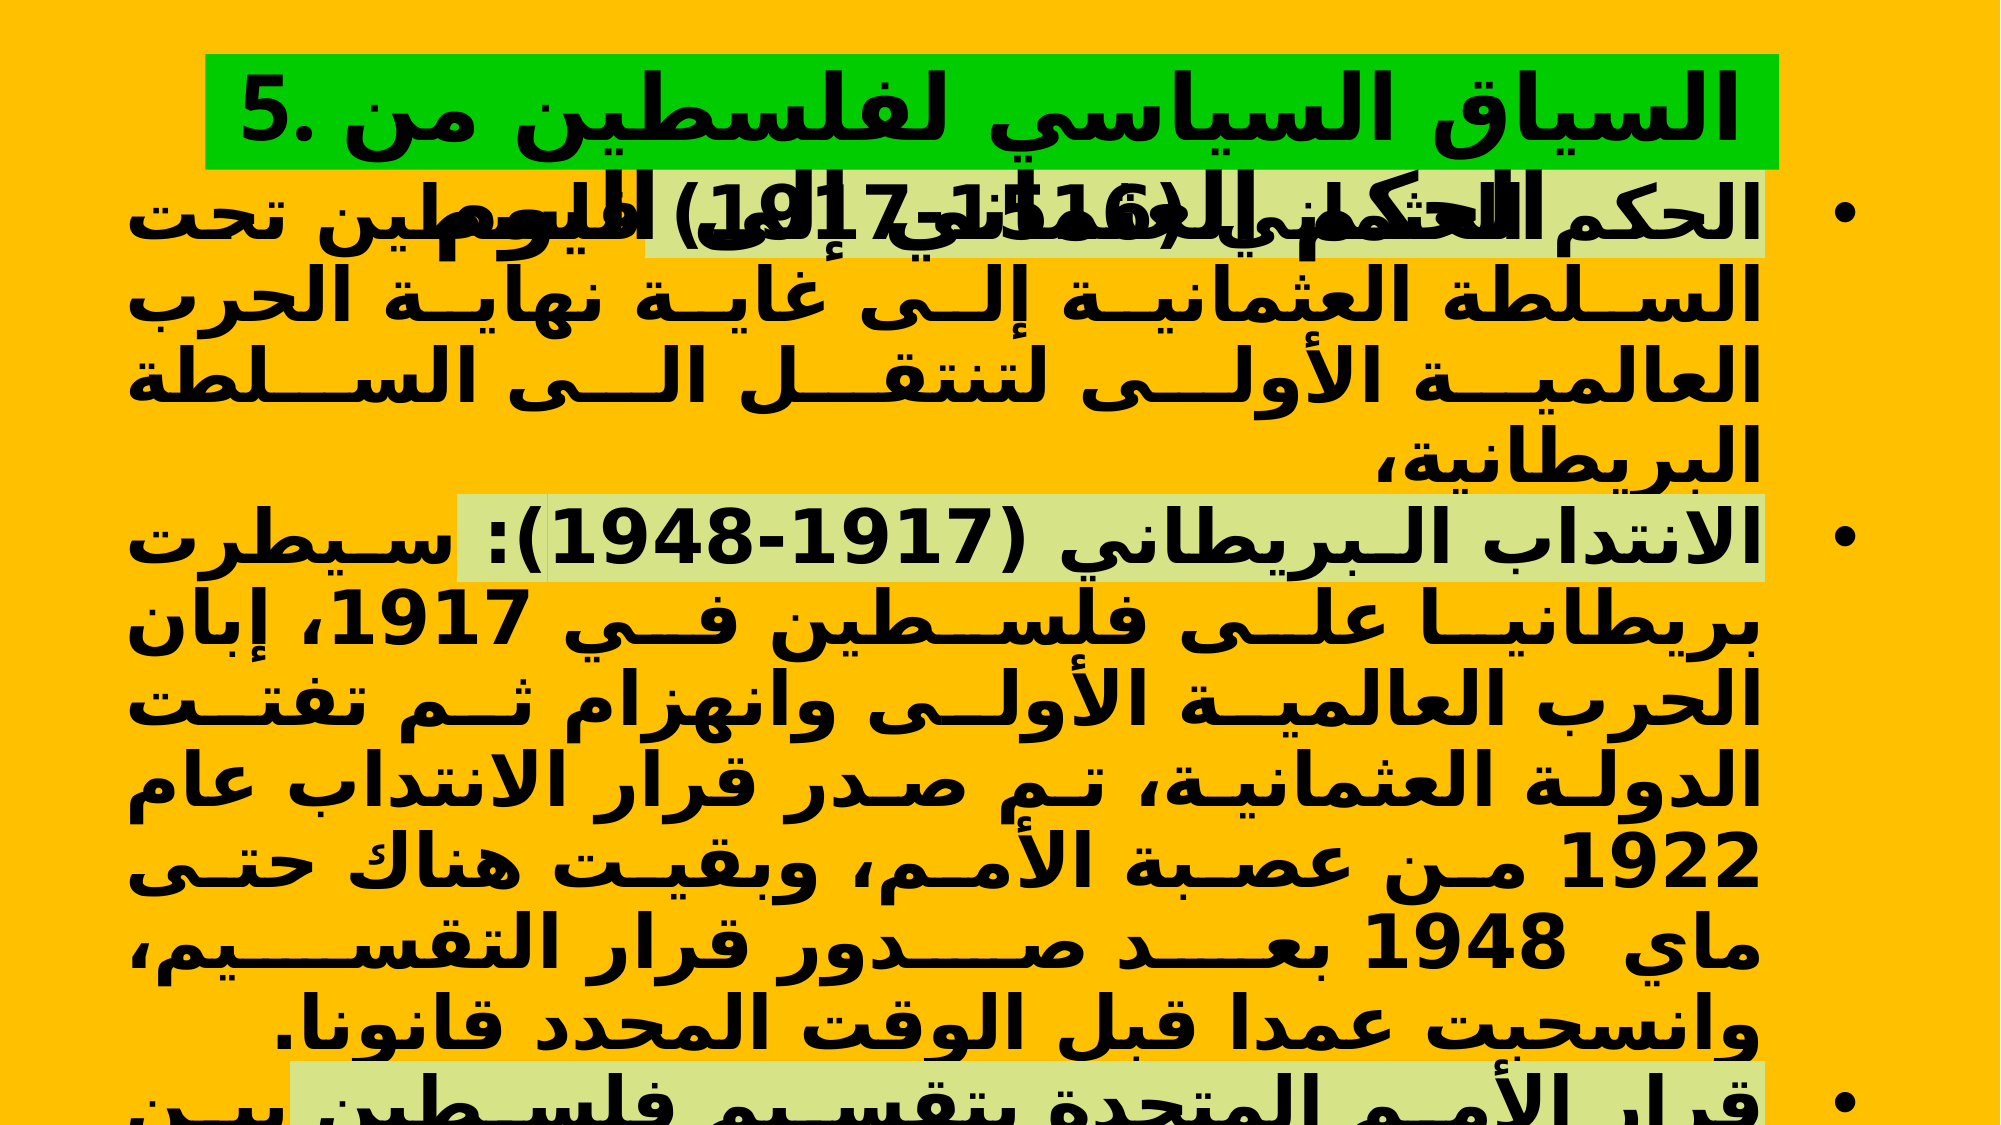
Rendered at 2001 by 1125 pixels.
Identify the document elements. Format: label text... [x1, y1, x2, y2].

text_box 5. السياق السياسي لفلسطين من الحكم العثماني إلى اليوم [205, 54, 1780, 170]
text_box الحكم العثماني (1516-1917) فلسطين تحت السلطة العثمانية إلى غاية نهاية الحرب العالمية الأولى لتنتقل الى السلطة البريطانية، الانتداب البريطاني (1917-1948): سيطرت بريطانيا على فلسطين في 1917، إبان الحرب العالمية الأولى وانهزام ثم تفتت الدولة العثمانية، تم صدر قرار الانتداب عام 1922 من عصبة الأمم، وبقيت هناك حتى ماي 1948 بعد صدور قرار التقسيم، وانسحبت عمدا قبل الوقت المحدد قانونا. قرار الأمم المتحدة بتقسيم فلسطين بين الصهاينة والعرب ويعتبر أهم قرار في التاريخ السياسي الفلسطيني. تأسيس دولة الكيان والصراع العربي الصهيوني (1948--) تنقسم الى دولة صهيونية ومناطق مستقلة، وحاليا أكثر من 80 تحت السلطة الصهيونية. حروب 1948، 1956، 1973. حروب لبنان، الثورة الفلسطينية والانتفاضتين الفلسطينيتين 1987، 2000، حروب غزة آخرها معركة طوفان الأقصى. عمليات السلام (1991- الى يومنا هذا)، جولات من المفاوضات لا تنتهي أبرزها مدريد وأوسلو، التي تأسست على أثرها السلطة الفلسطينية. [110, 167, 1874, 1014]
